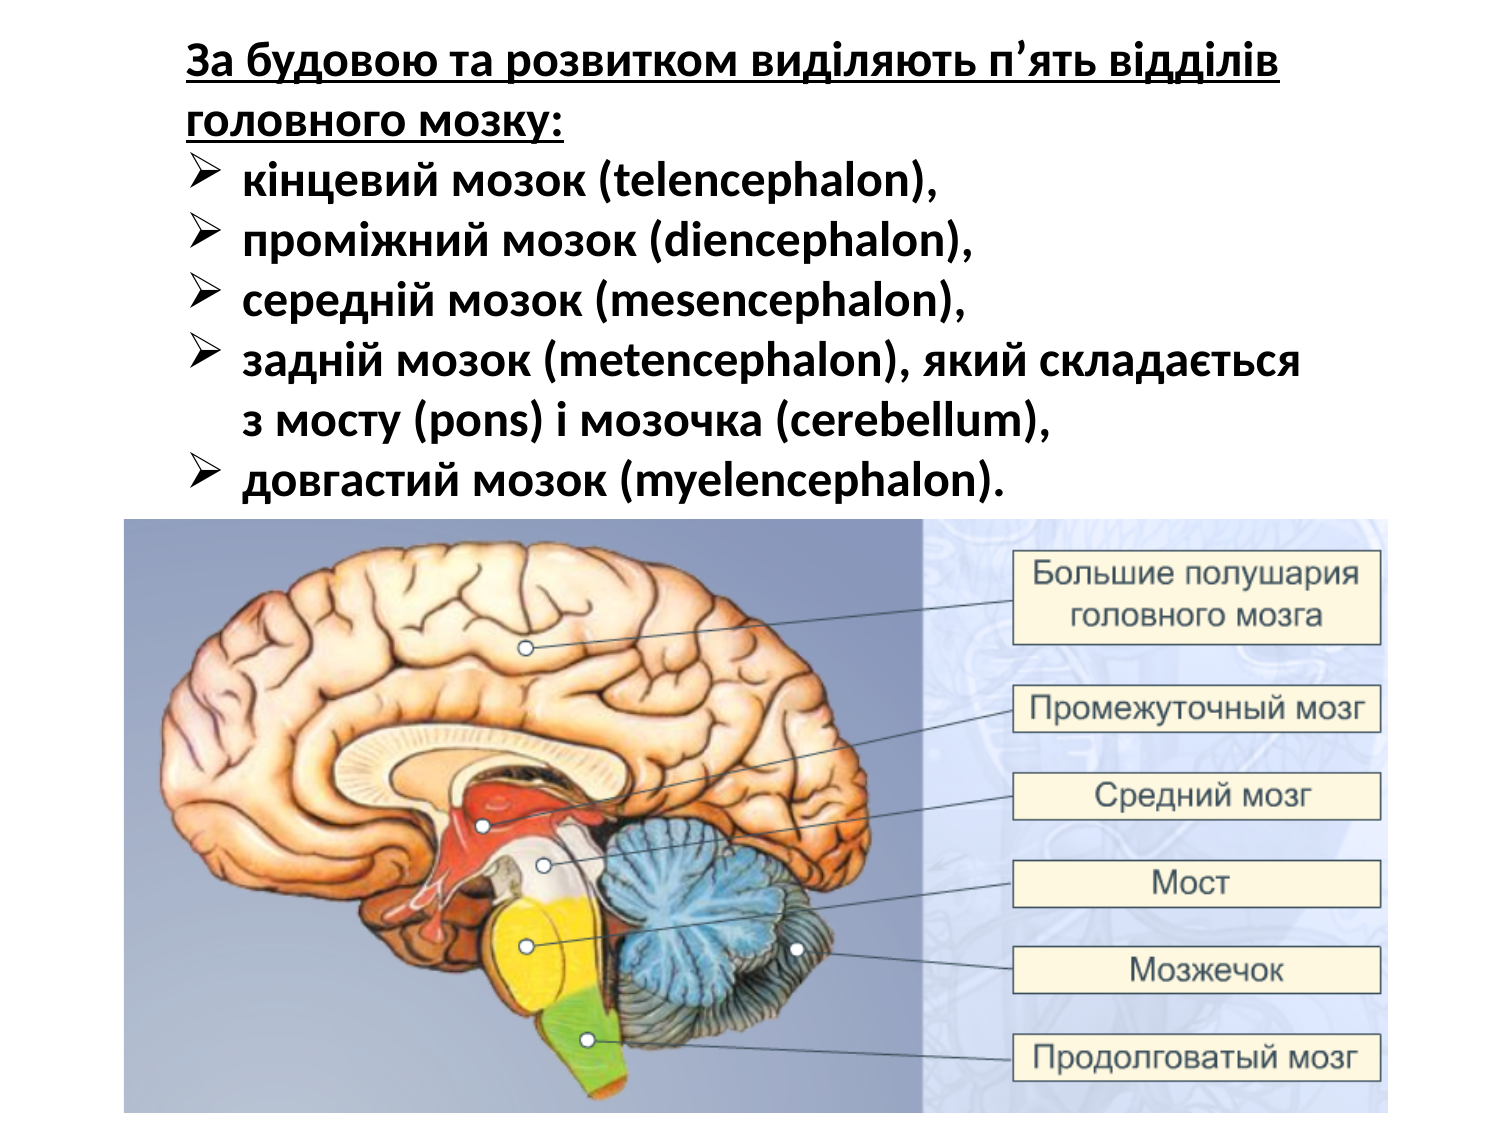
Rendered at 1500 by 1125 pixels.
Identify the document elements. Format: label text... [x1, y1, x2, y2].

text_box За будовою та розвитком виділяють п’ять відділів головного мозку: кінцевий мозок (telencephalon), проміжний мозок (diencephalon), середній мозок (mesencephalon), задній мозок (metencephalon), який складається з мосту (pons) i мозочка (cerebellum), довгастий мозок (myelencephalon). [171, 19, 1341, 514]
picture [123, 519, 1389, 1113]
